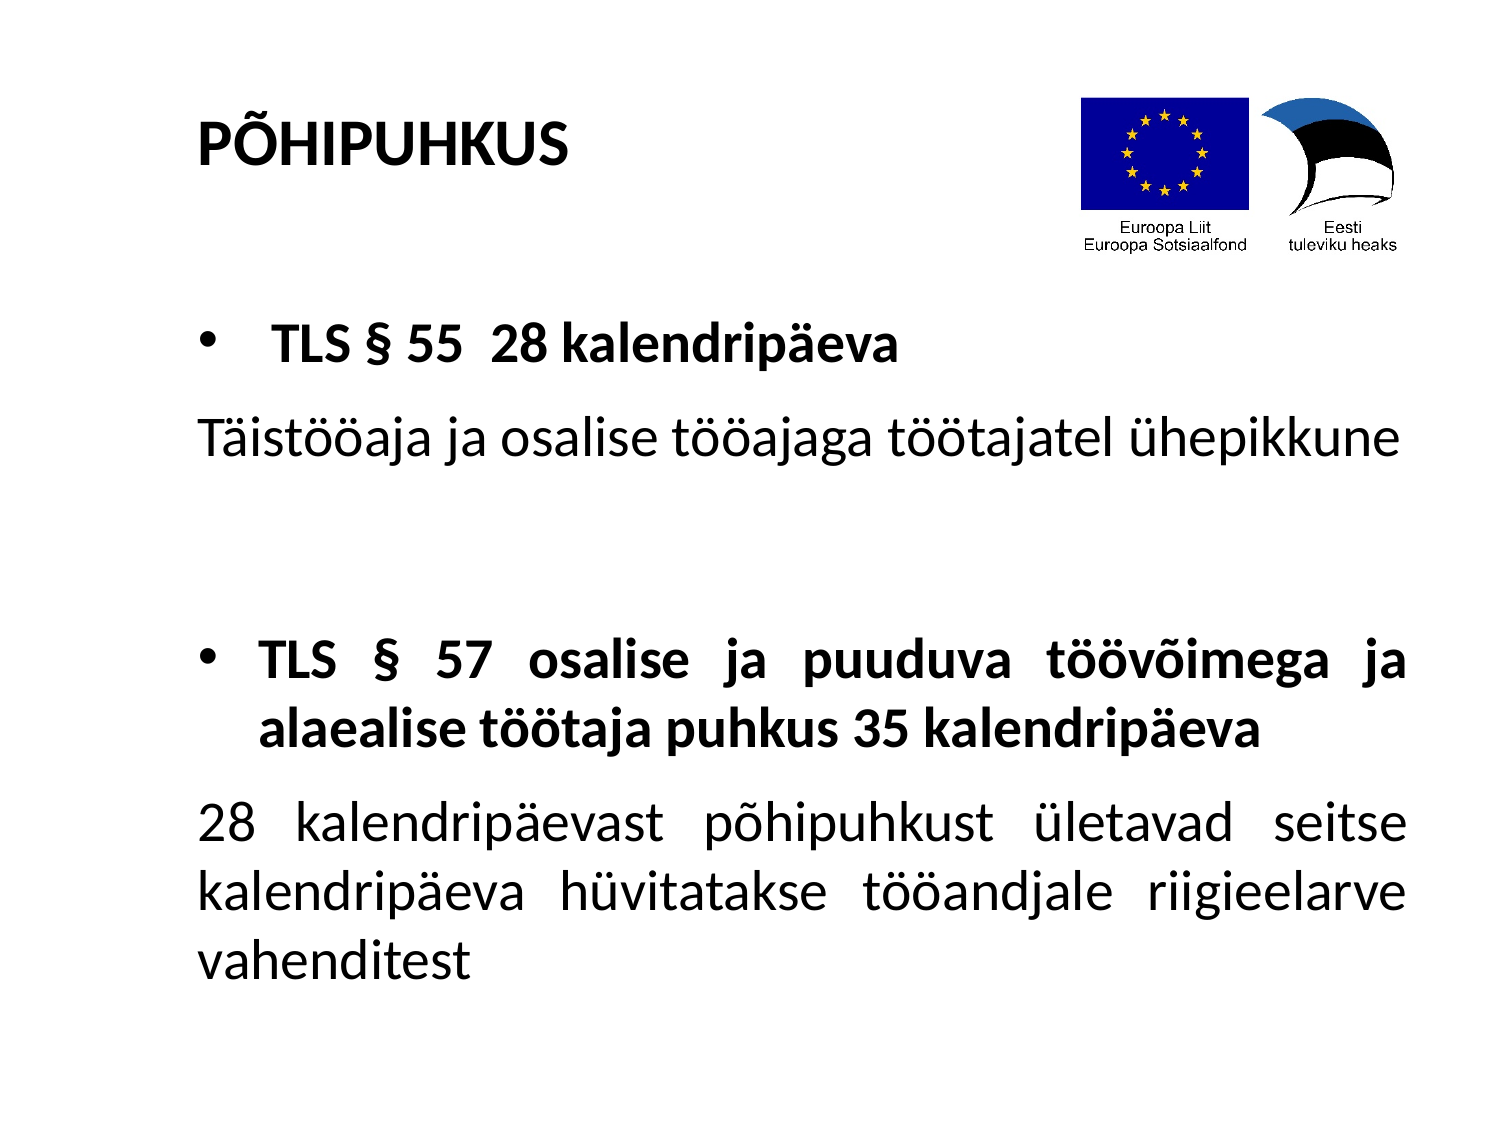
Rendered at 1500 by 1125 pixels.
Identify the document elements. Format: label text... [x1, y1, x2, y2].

list TLS § 55 28 kalendripäeva Täistööaja ja osalise tööajaga töötajatel ühepikkune TLS § 57 osalise ja puuduva töövõimega ja alaealise töötaja puhkus 35 kalendripäeva 28 kalendripäevast põhipuhkust ületavad seitse kalendripäeva hüvitatakse tööandjale riigieelarve vahenditest [183, 262, 1425, 1024]
title PÕHIPUHKUS [183, 45, 1425, 233]
picture [1068, 84, 1405, 263]
